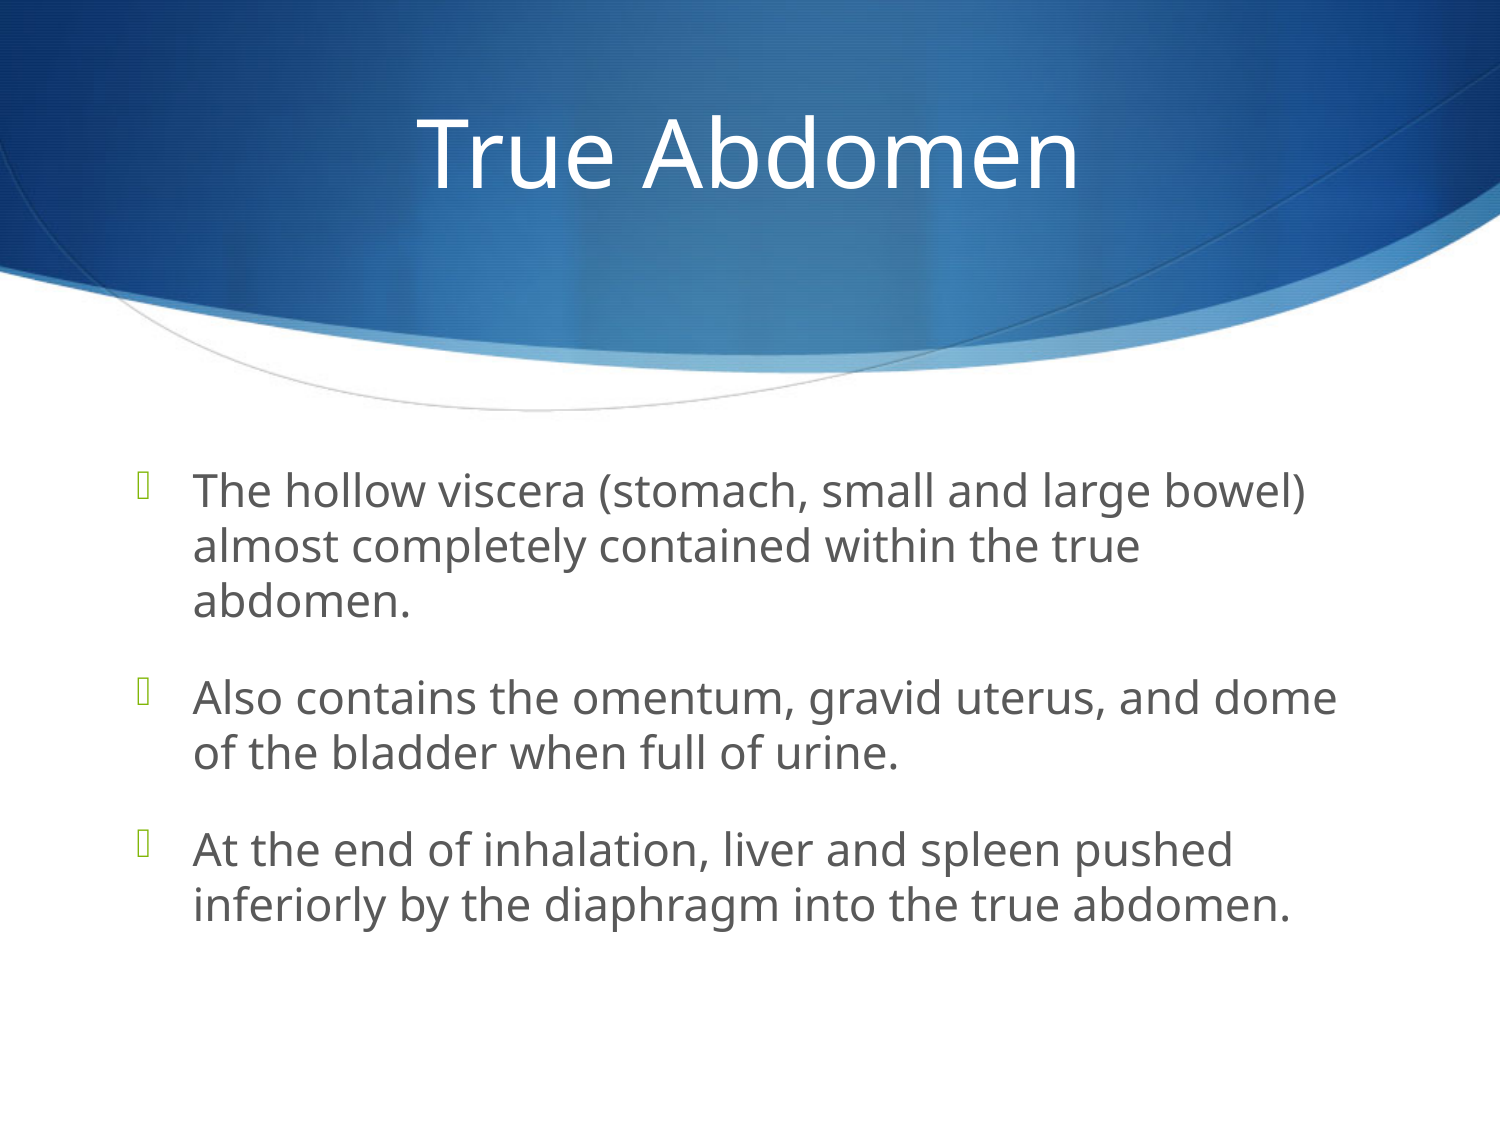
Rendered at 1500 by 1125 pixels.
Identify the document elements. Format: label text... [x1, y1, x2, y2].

list The hollow viscera (stomach, small and large bowel) almost completely contained within the true abdomen. Also contains the omentum, gravid uterus, and dome of the bladder when full of urine. At the end of inhalation, liver and spleen pushed inferiorly by the diaphragm into the true abdomen. [121, 454, 1379, 991]
picture [0, 0, 1500, 1125]
title True Abdomen [75, 56, 1425, 245]
